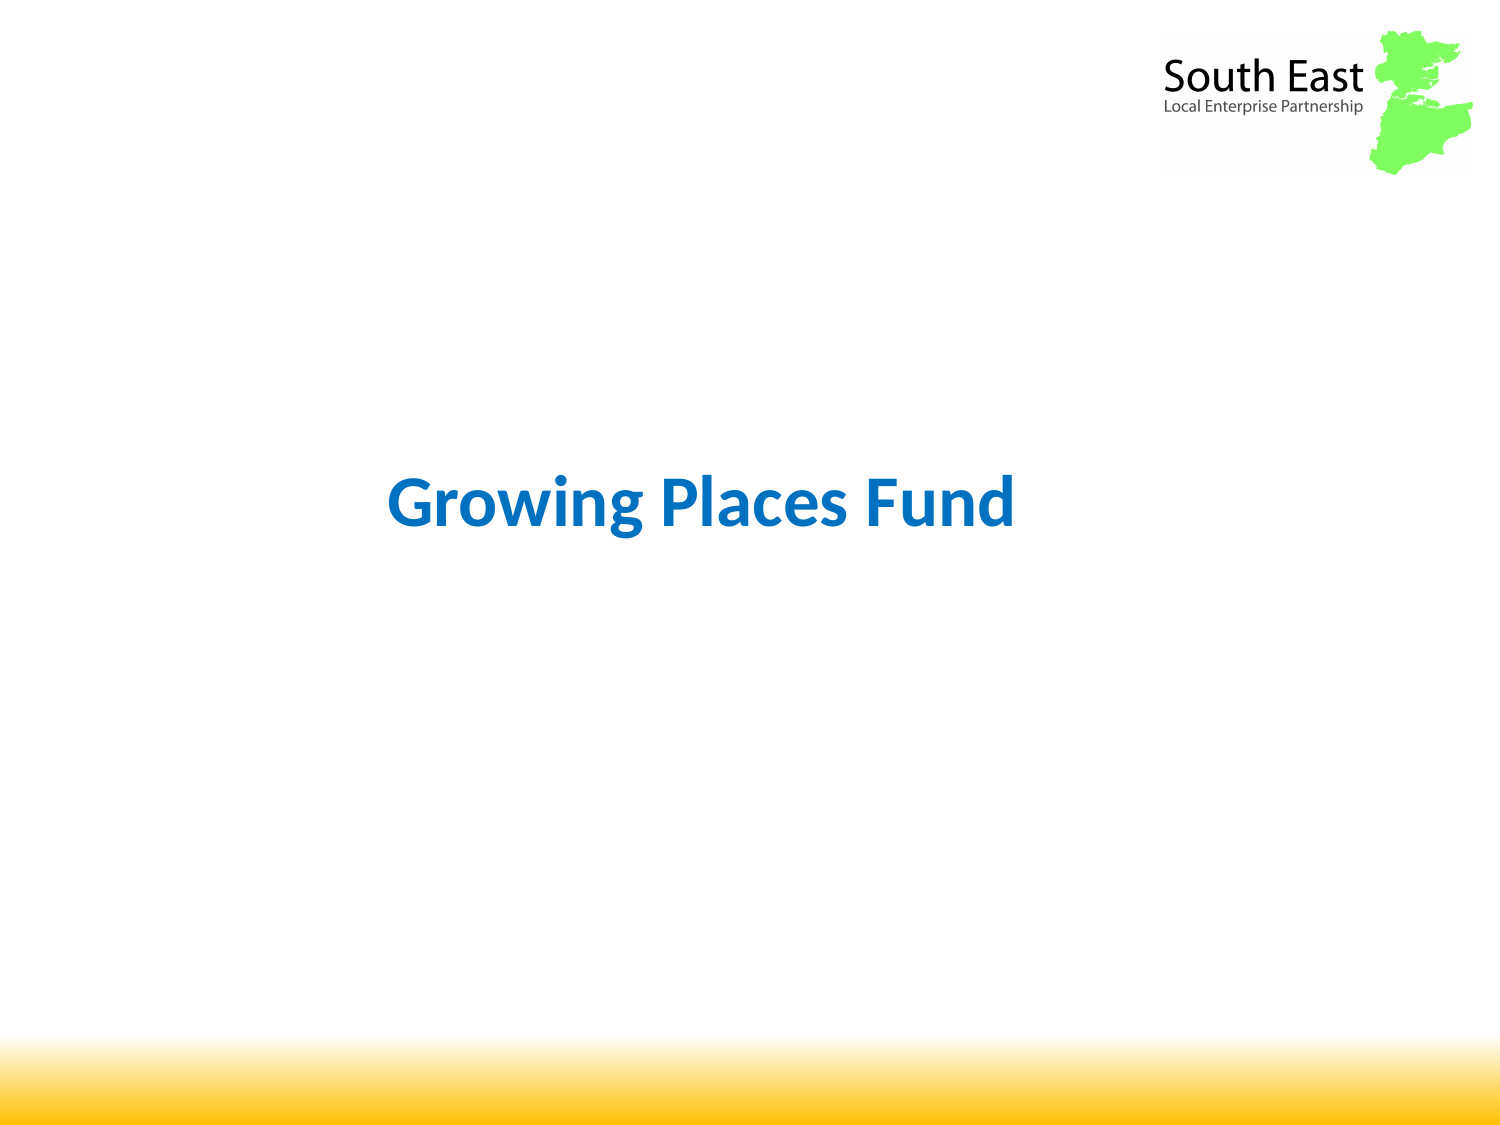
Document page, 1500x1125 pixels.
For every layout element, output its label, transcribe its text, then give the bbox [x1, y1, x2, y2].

title Growing Places Fund [371, 420, 1081, 575]
picture [1163, 31, 1473, 175]
